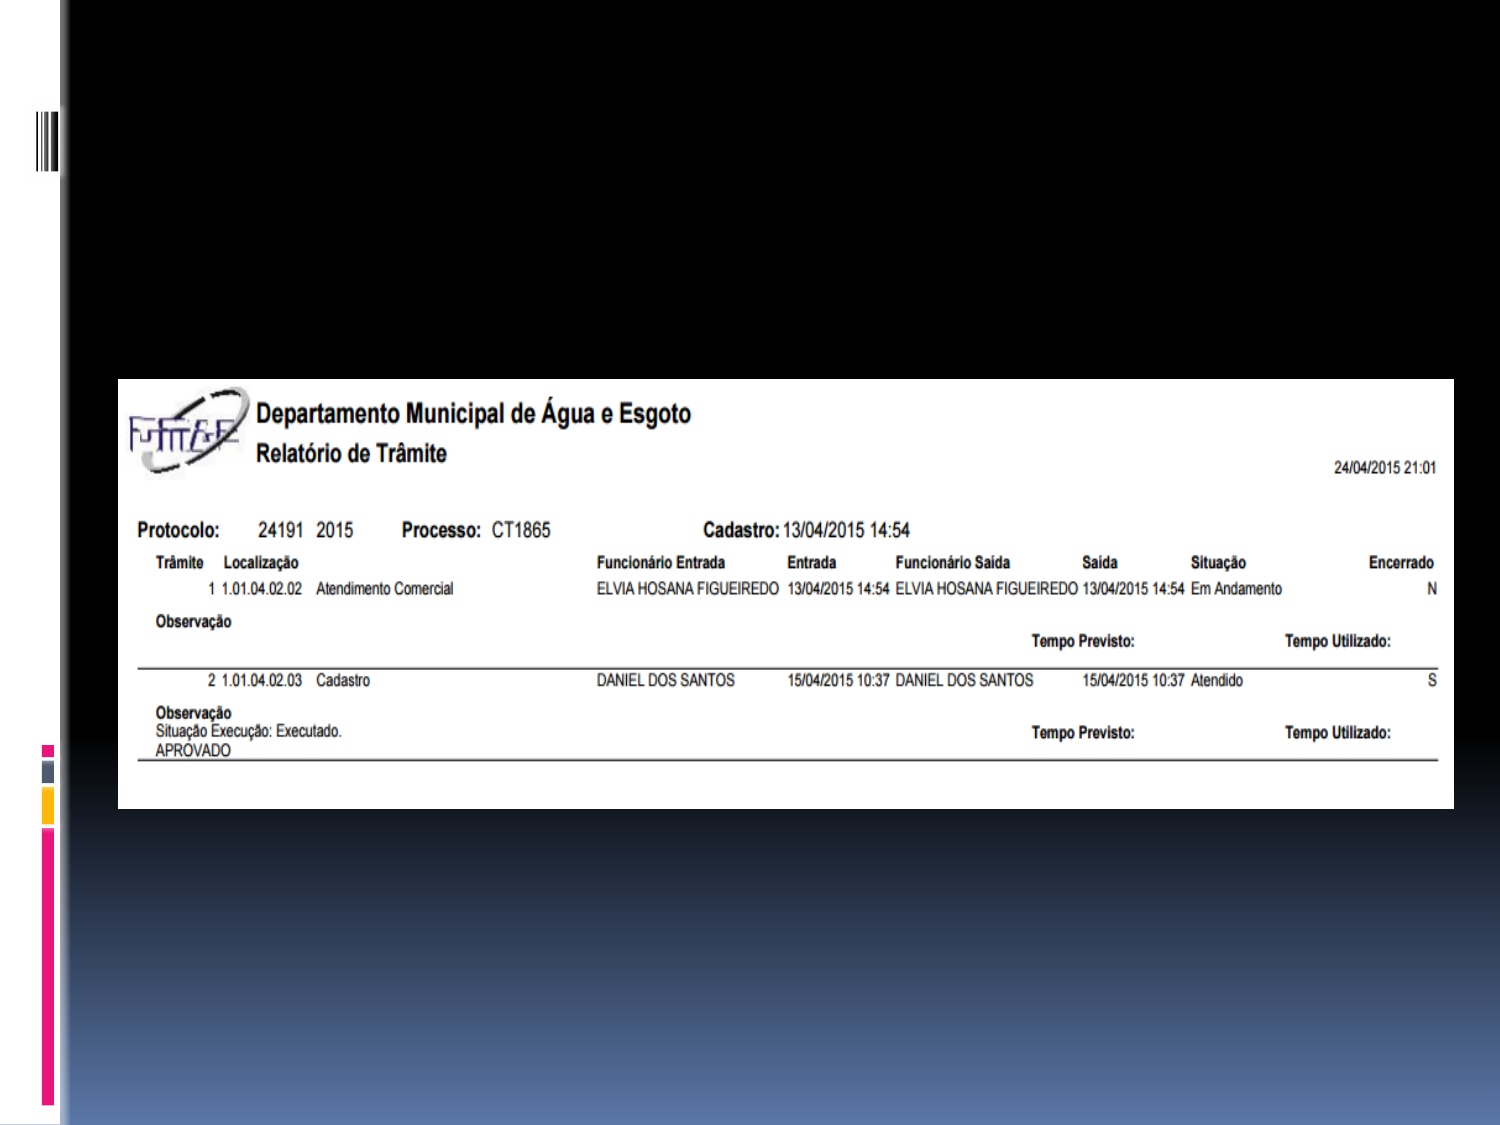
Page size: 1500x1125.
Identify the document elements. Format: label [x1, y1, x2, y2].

picture [117, 379, 1455, 809]
